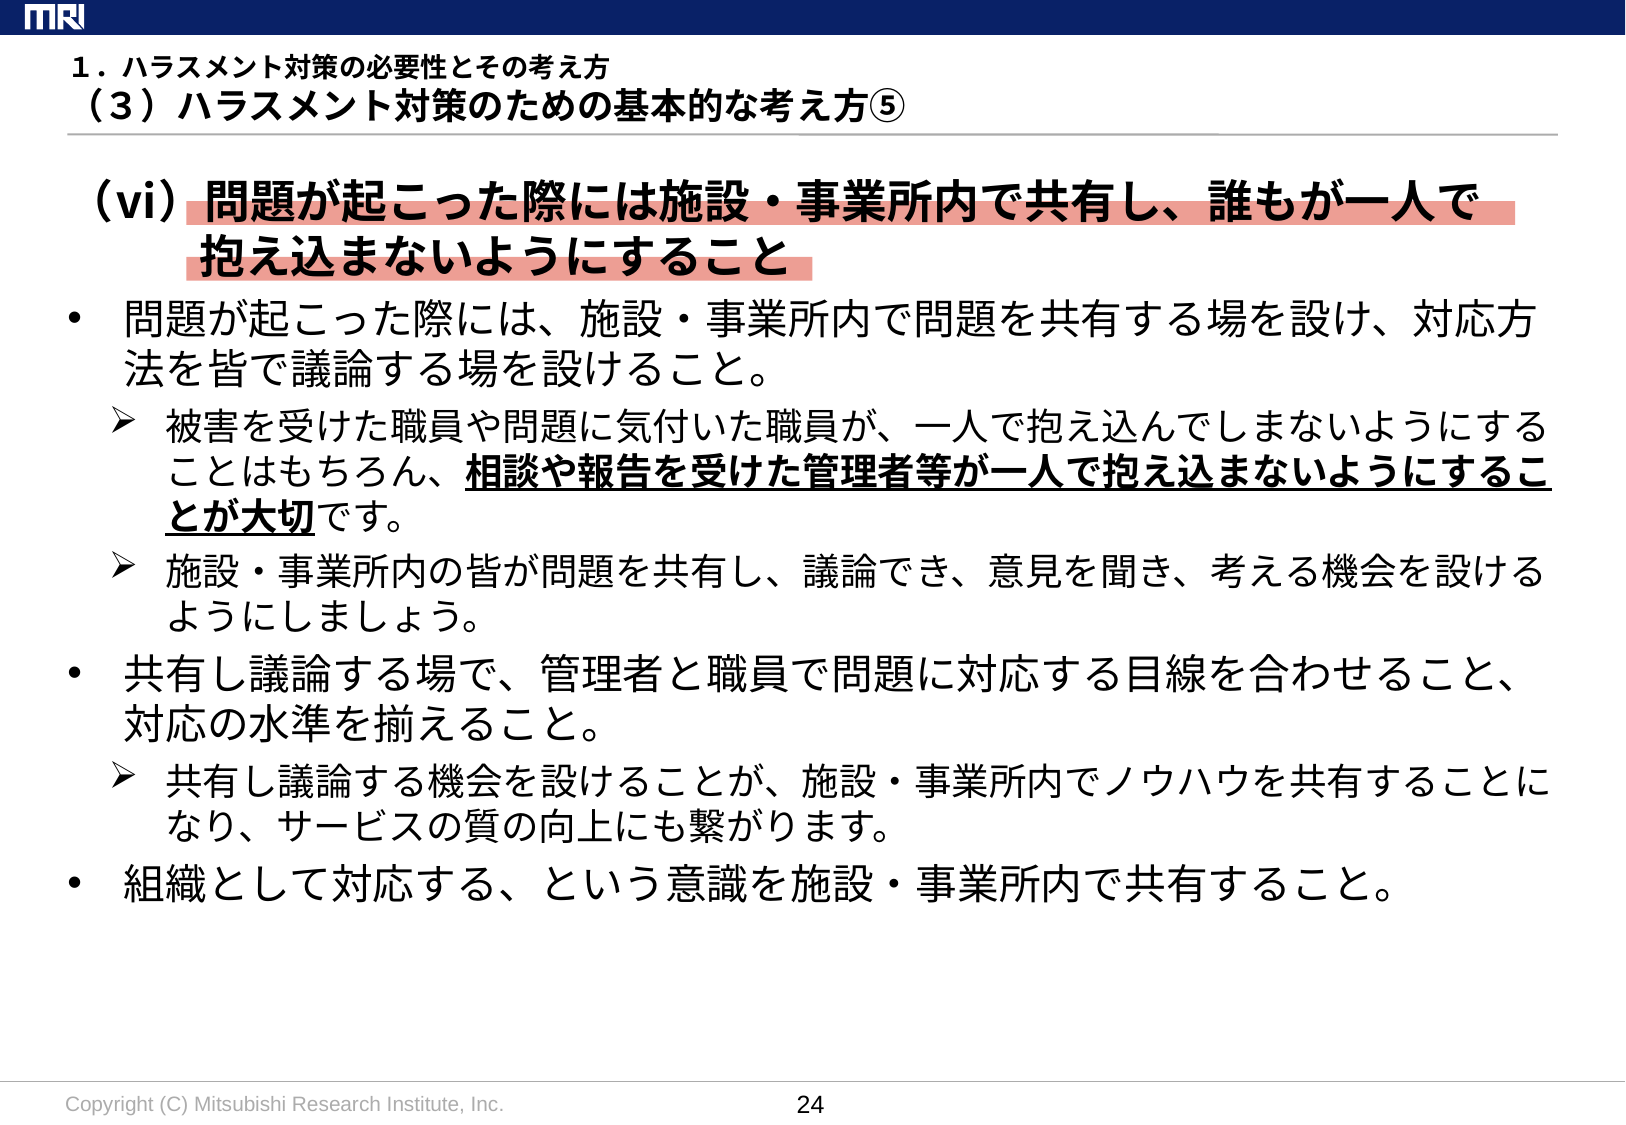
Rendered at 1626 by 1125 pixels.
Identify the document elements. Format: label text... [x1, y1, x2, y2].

title １．ハラスメント対策の必要性とその考え方 （３）ハラスメント対策のための基本的な考え方⑤ [67, 42, 1558, 135]
text_box （ⅵ）問題が起こった際には施設・事業所内で共有し、誰もが一人で 抱え込まないようにすること 問題が起こった際には、施設・事業所内で問題を共有する場を設け、対応方法を皆で議論する場を設けること。 被害を受けた職員や問題に気付いた職員が、一人で抱え込んでしまないようにすることはもちろん、相談や報告を受けた管理者等が一人で抱え込まないようにすることが大切です。 施設・事業所内の皆が問題を共有し、議論でき、意見を聞き、考える機会を設けるようにしましょう。 共有し議論する場で、管理者と職員で問題に対応する目線を合わせること、対応の水準を揃えること。 共有し議論する機会を設けることが、施設・事業所内でノウハウを共有することになり、サービスの質の向上にも繋がります。 組織として対応する、という意識を施設・事業所内で共有すること。 [67, 172, 1558, 963]
